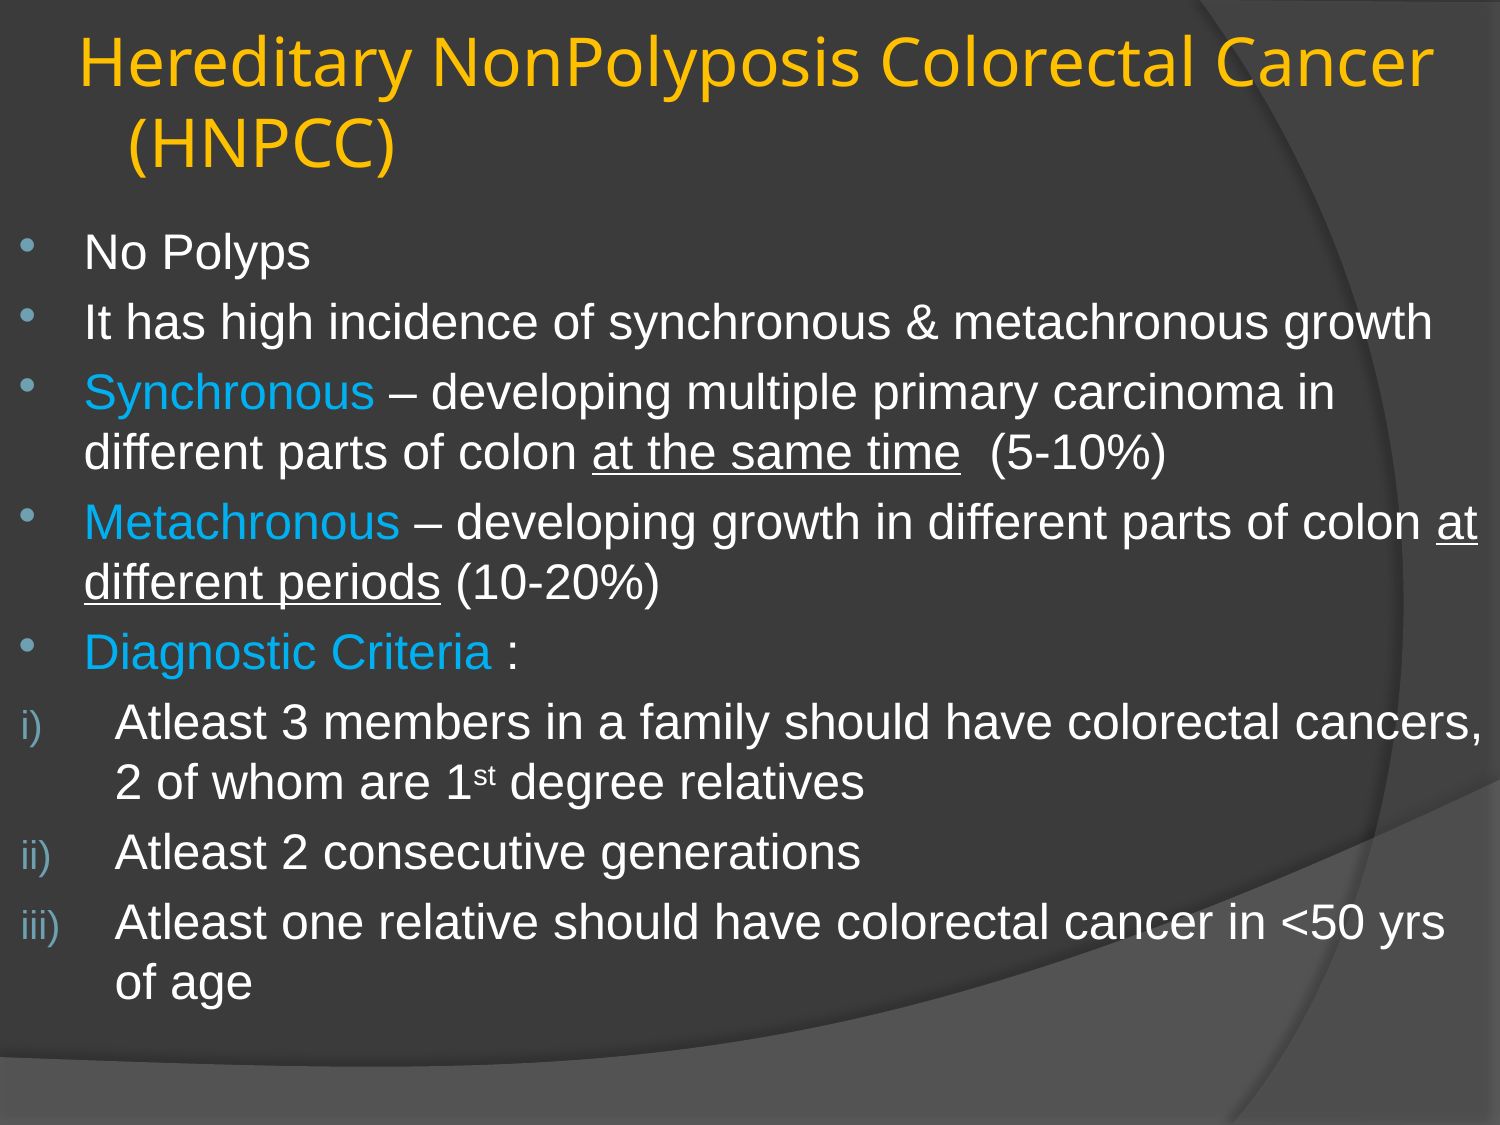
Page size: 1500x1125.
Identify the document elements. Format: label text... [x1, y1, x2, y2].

title Hereditary NonPolyposis Colorectal Cancer (HNPCC) [0, 0, 1500, 200]
list No Polyps It has high incidence of synchronous & metachronous growth Synchronous – developing multiple primary carcinoma in different parts of colon at the same time (5-10%) Metachronous – developing growth in different parts of colon at different periods (10-20%) Diagnostic Criteria : Atleast 3 members in a family should have colorectal cancers, 2 of whom are 1st degree relatives Atleast 2 consecutive generations Atleast one relative should have colorectal cancer in <50 yrs of age [0, 212, 1500, 1125]
